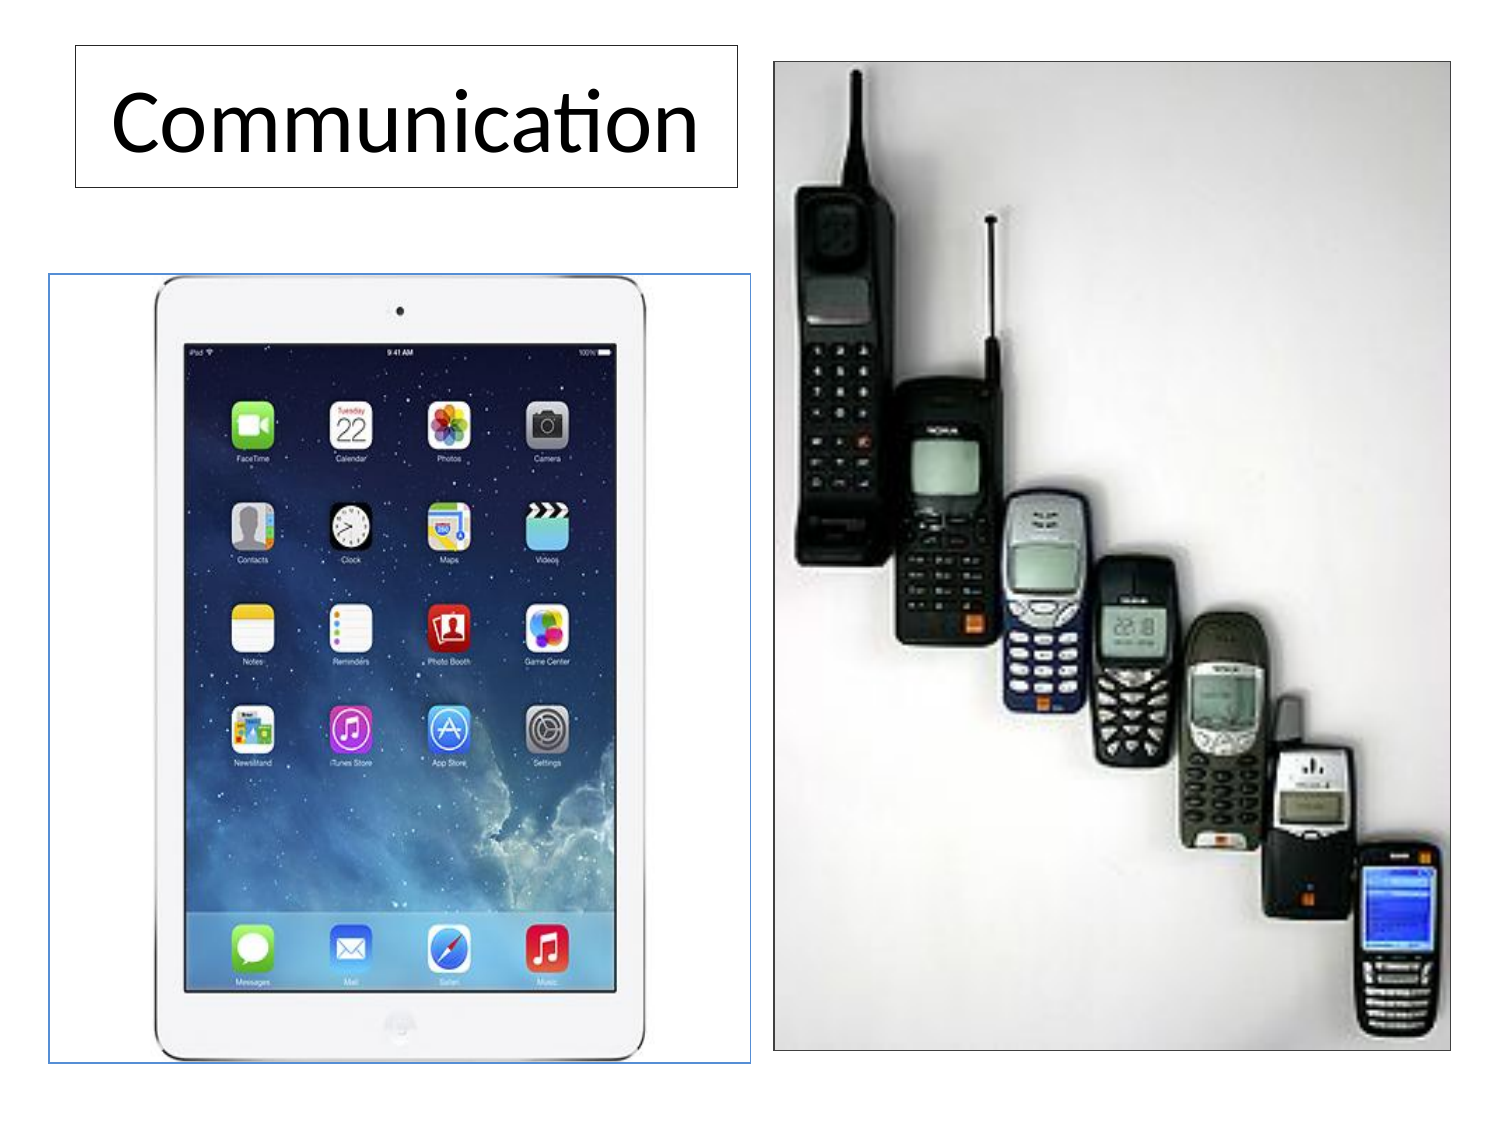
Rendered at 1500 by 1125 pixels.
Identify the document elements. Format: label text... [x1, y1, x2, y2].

title Communication [75, 45, 738, 188]
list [49, 274, 751, 1063]
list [774, 62, 1451, 1051]
